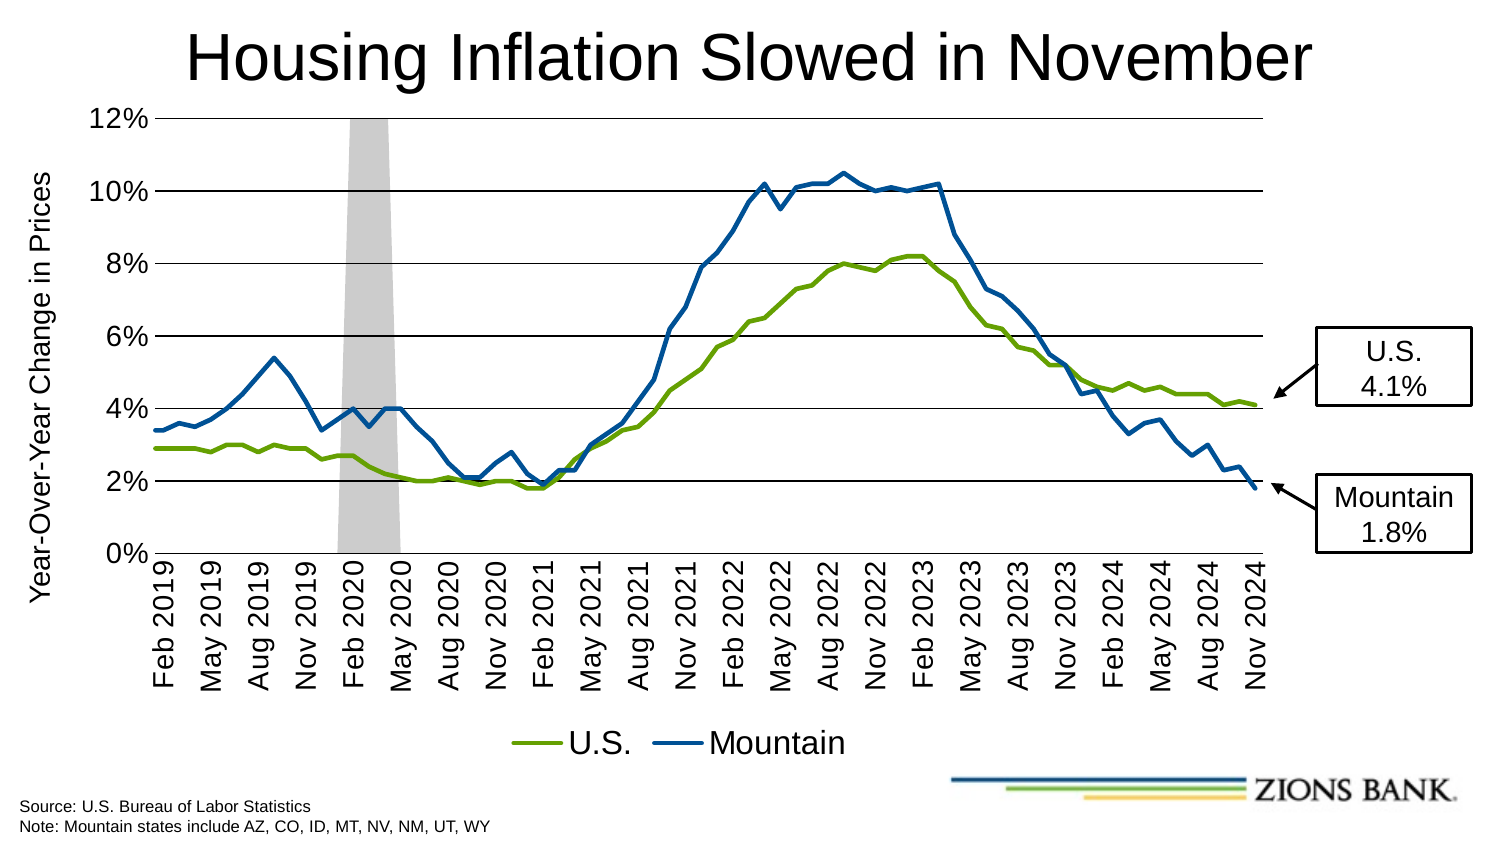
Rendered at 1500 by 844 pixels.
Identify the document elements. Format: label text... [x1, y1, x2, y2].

text_box Year-Over-Year Change in Prices [2, 92, 58, 684]
picture [0, 106, 1500, 844]
title Housing Inflation Slowed in November [0, 2, 1500, 106]
text_box Mountain 1.8% [1301, 473, 1474, 555]
text_box Source: U.S. Bureau of Labor Statistics Note: Mountain states include AZ, CO, ID, MT, NV, NM, UT, WY [4, 788, 507, 843]
chart [63, 88, 1297, 769]
text_box U.S. 4.1% [1301, 326, 1474, 408]
